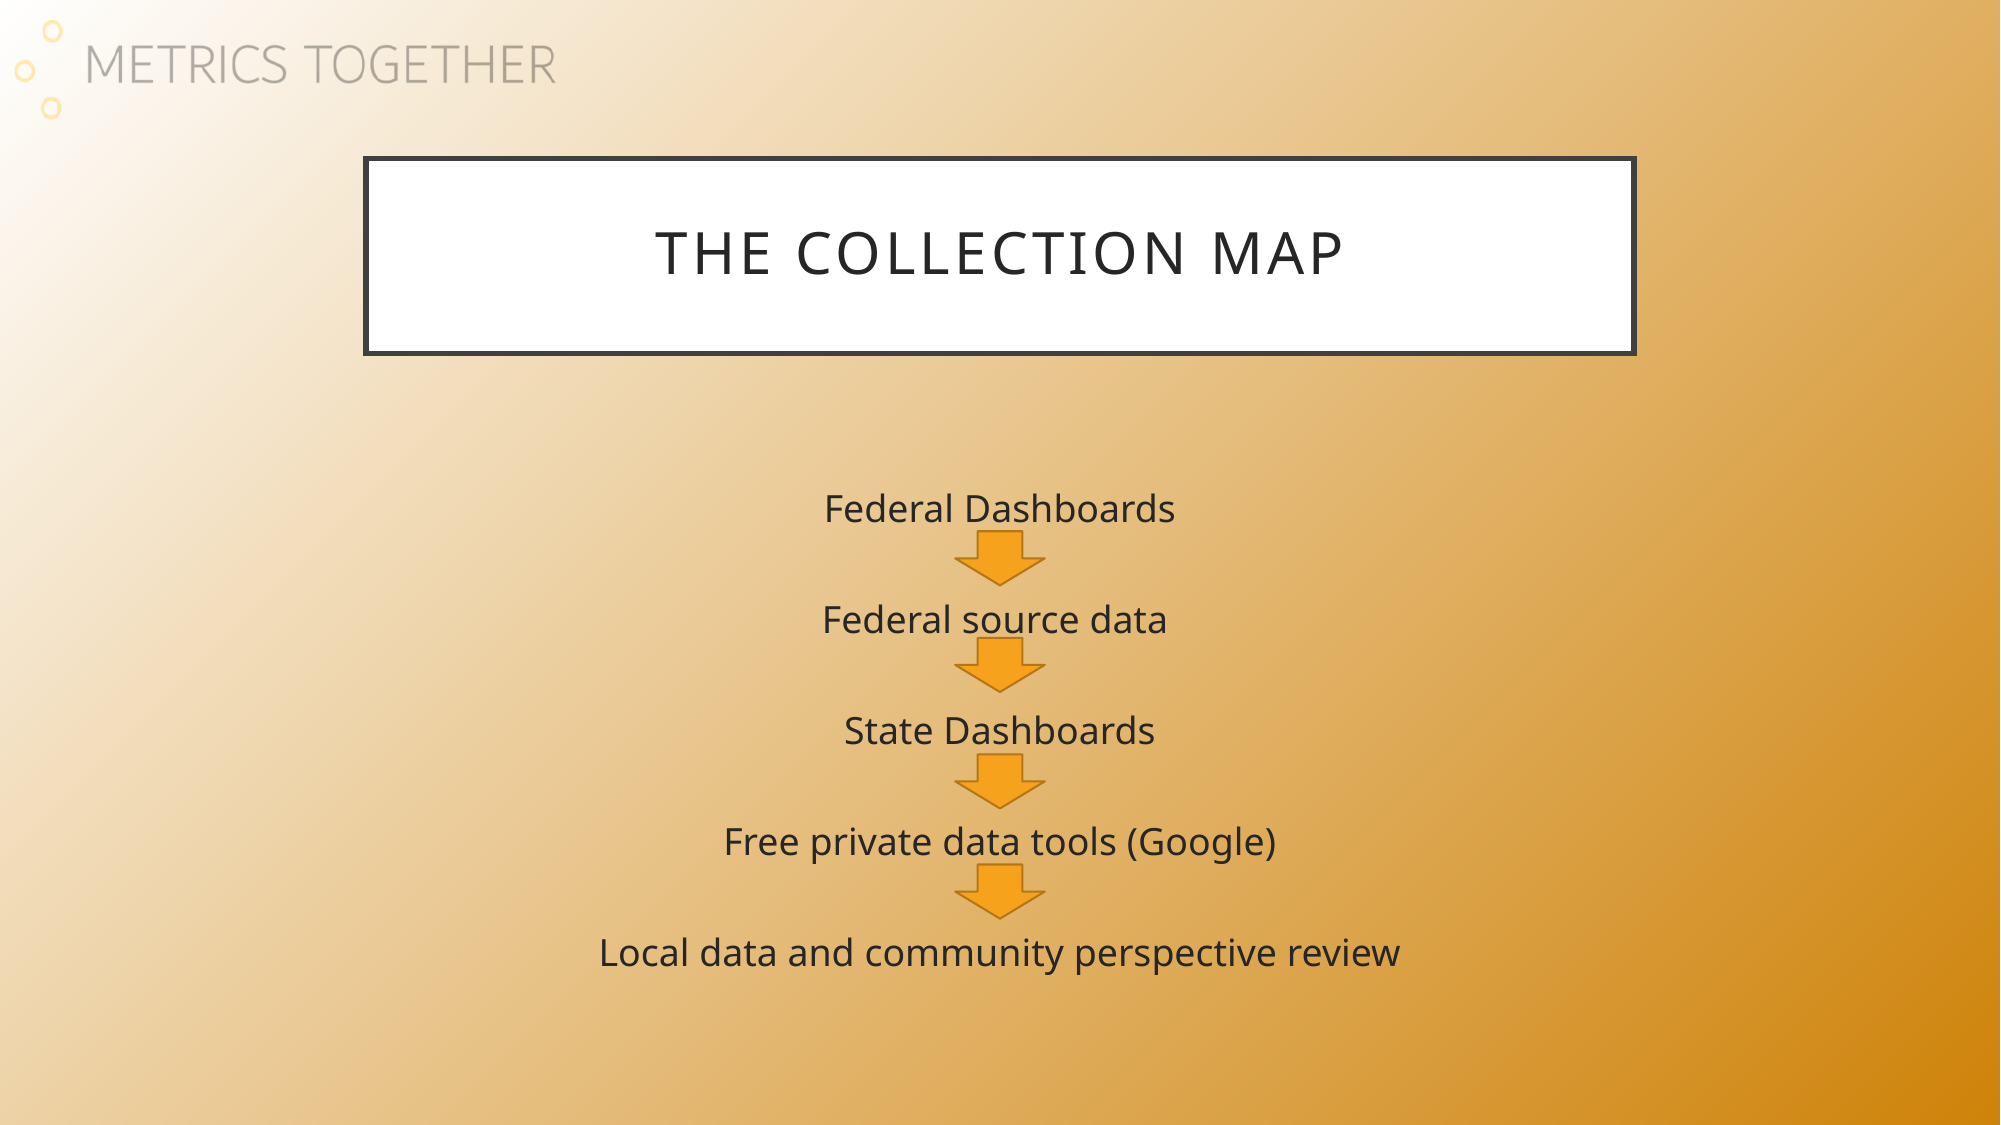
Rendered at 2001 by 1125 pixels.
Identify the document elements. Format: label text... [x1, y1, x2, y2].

text_box [954, 863, 1046, 920]
text_box [13, 20, 610, 159]
title The Collection Map [363, 156, 1637, 356]
list Federal Dashboards Federal source data State Dashboards Free private data tools (Google) Local data and community perspective review [366, 432, 1634, 1098]
text_box [954, 753, 1046, 810]
text_box [954, 636, 1046, 693]
text_box [954, 530, 1046, 587]
